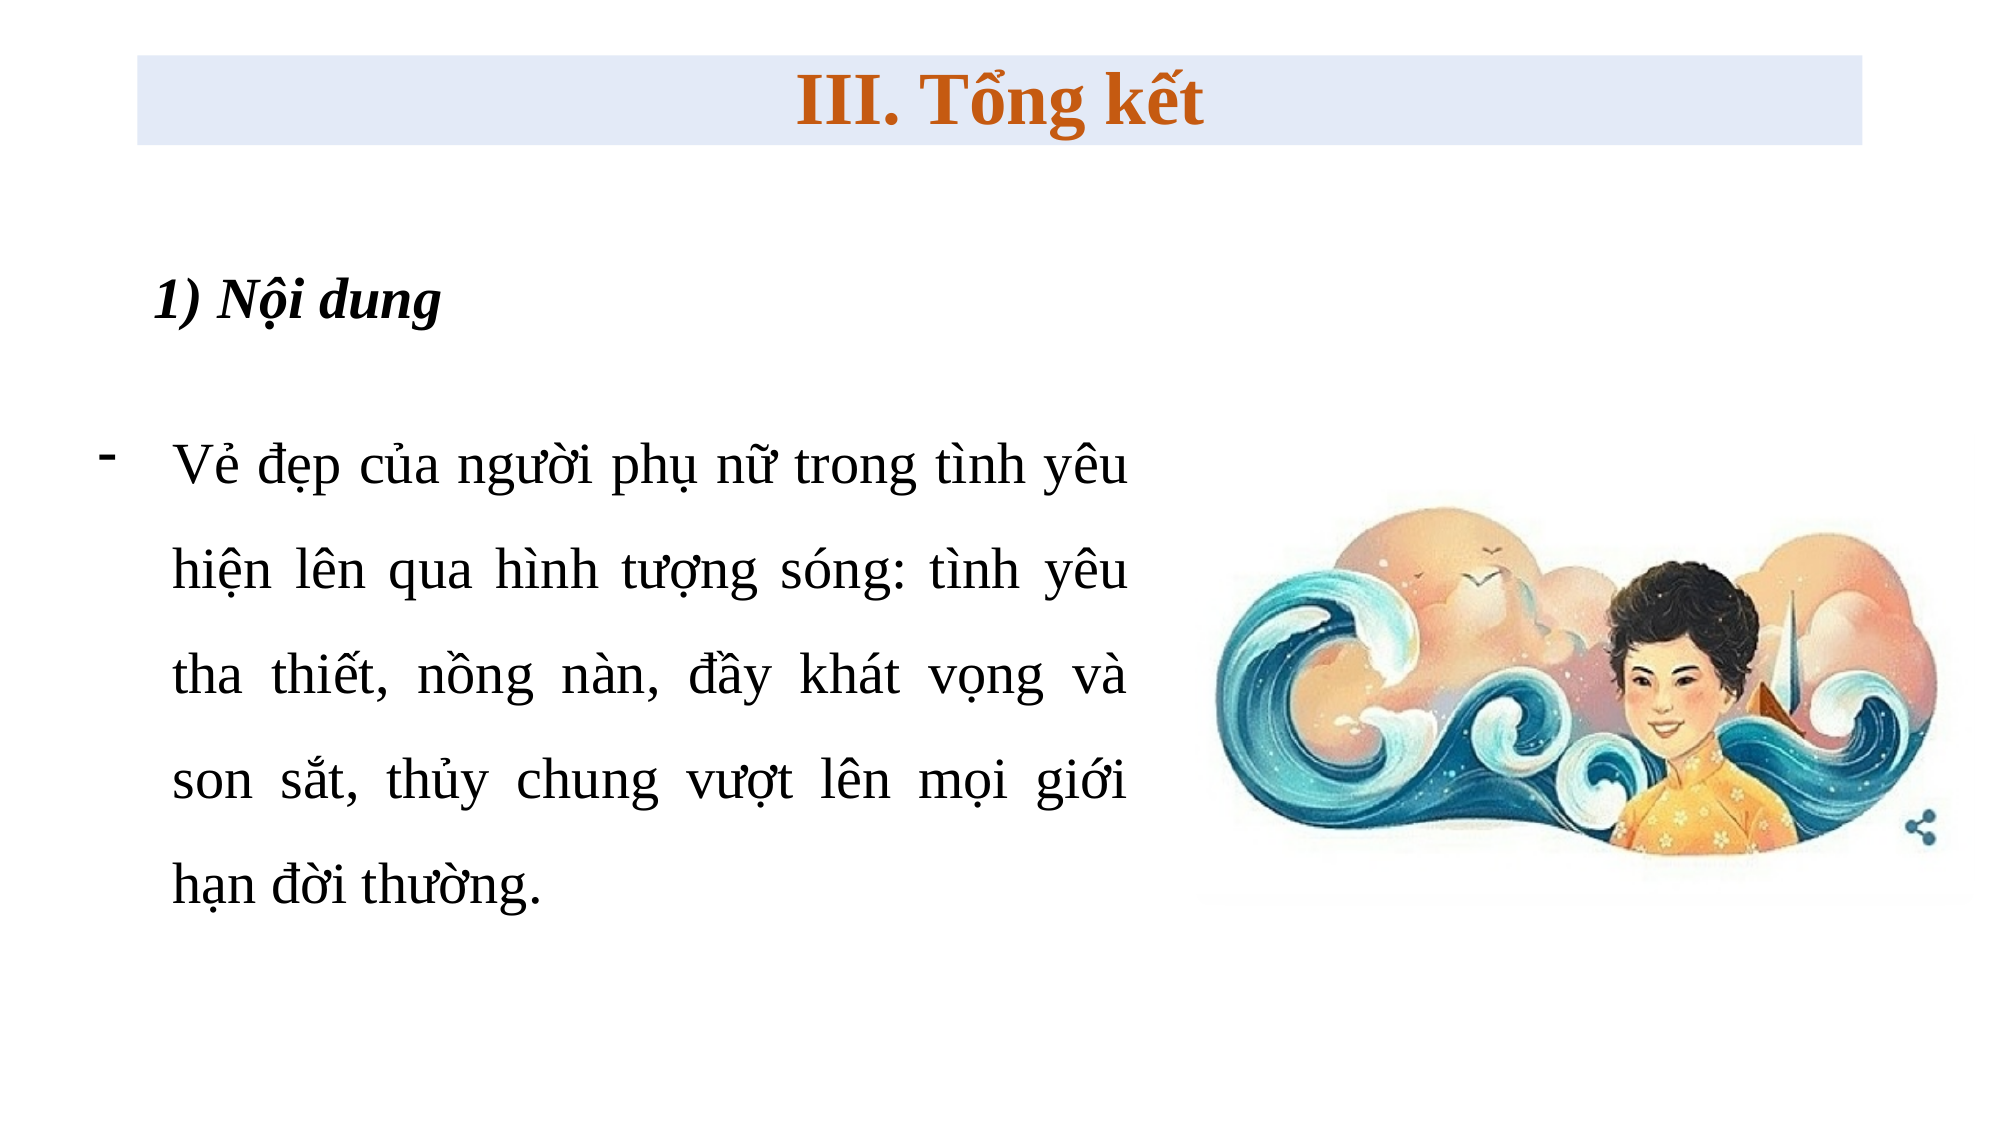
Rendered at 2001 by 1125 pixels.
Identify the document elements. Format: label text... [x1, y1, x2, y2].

text_box 1) Nội dung [139, 217, 458, 338]
text_box Vẻ đẹp của người phụ nữ trong tình yêu hiện lên qua hình tượng sóng: tình yêu tha thiết, nồng nàn, đầy khát vọng và son sắt, thủy chung vượt lên mọi giới hạn đời thường. [82, 383, 1144, 1028]
picture [1194, 408, 1975, 906]
text_box III. Tổng kết [137, 55, 1863, 146]
